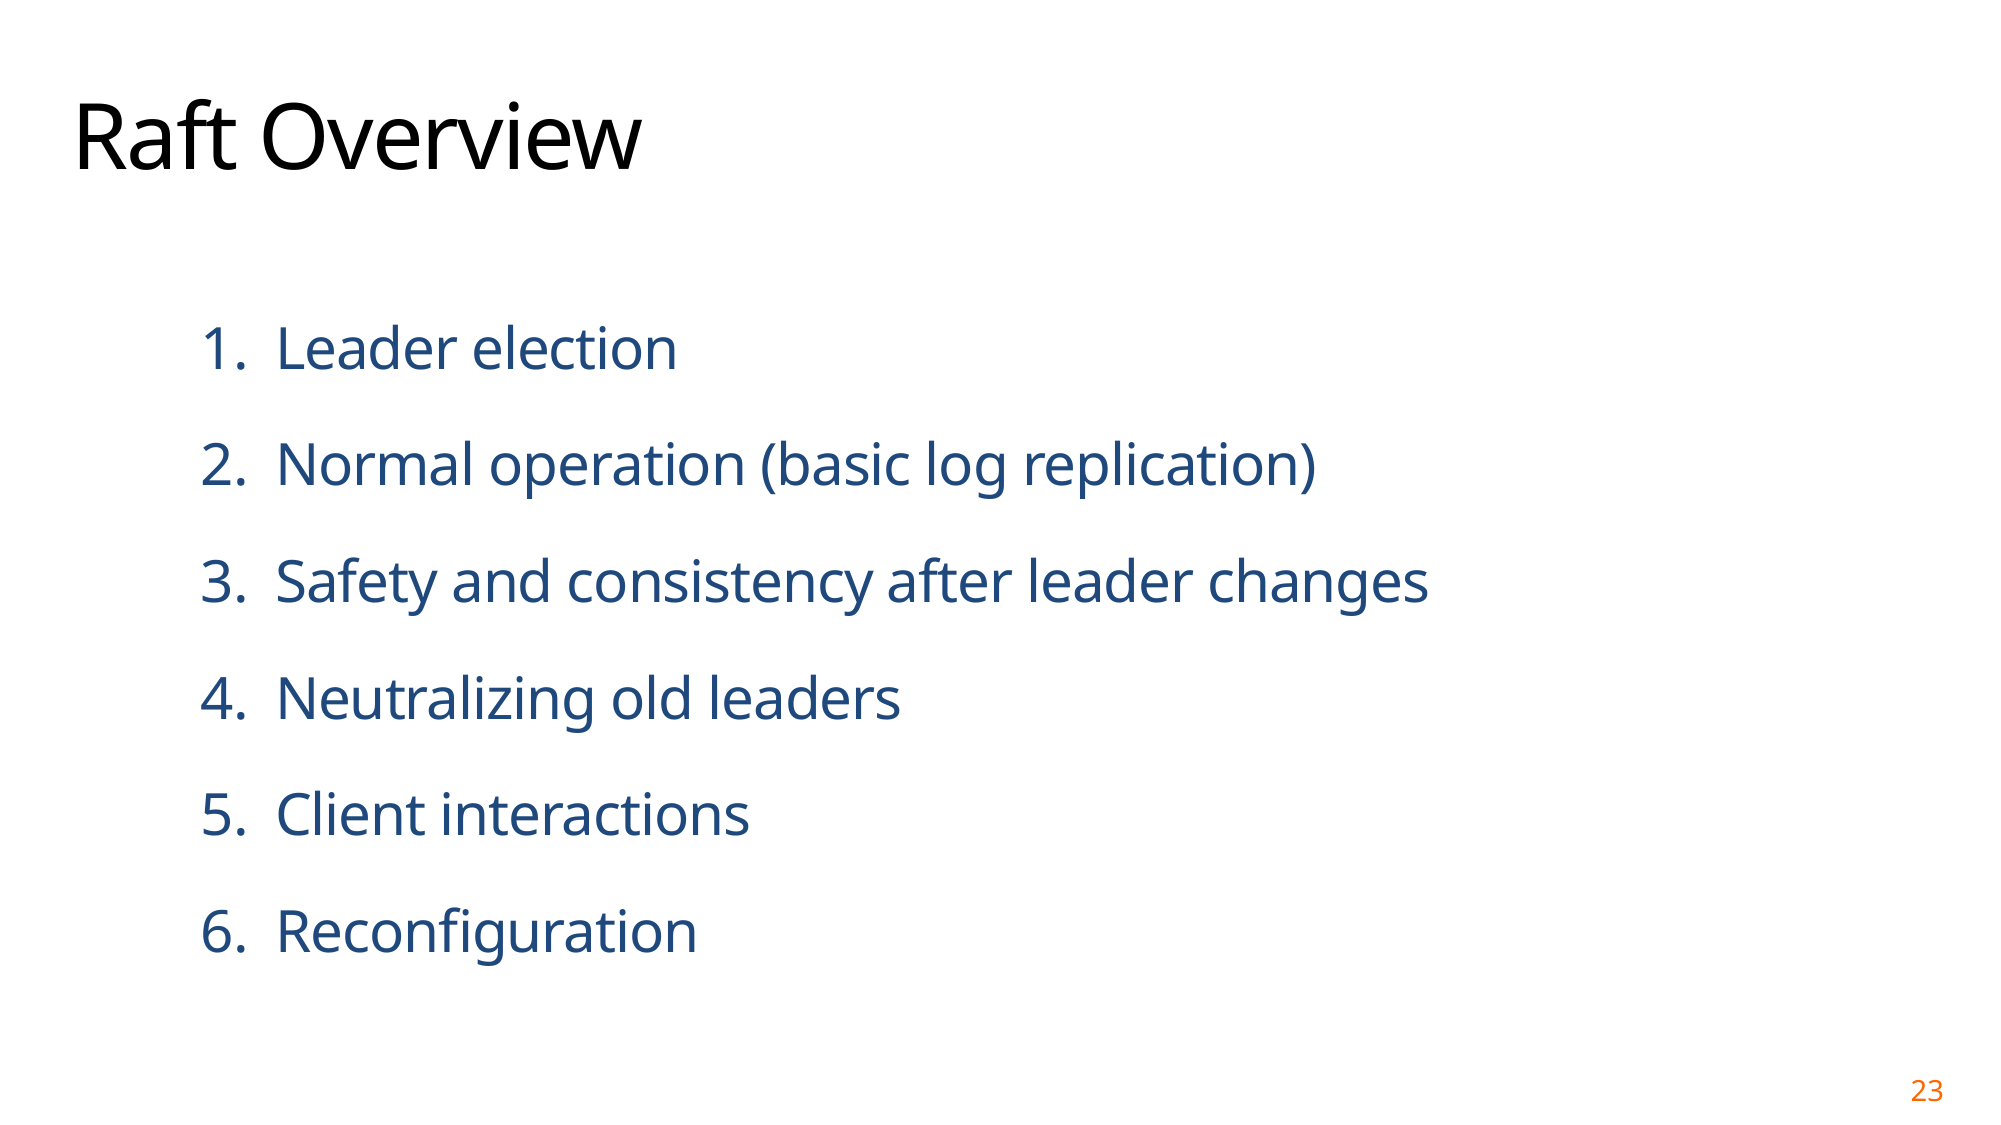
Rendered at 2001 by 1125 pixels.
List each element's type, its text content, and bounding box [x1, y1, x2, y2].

title Raft Overview [56, 19, 1951, 196]
slide_number 23 [1483, 1074, 1950, 1110]
list Leader election Normal operation (basic log replication) Safety and consistency after leader changes Neutralizing old leaders Client interactions Reconfiguration [194, 269, 1698, 1076]
